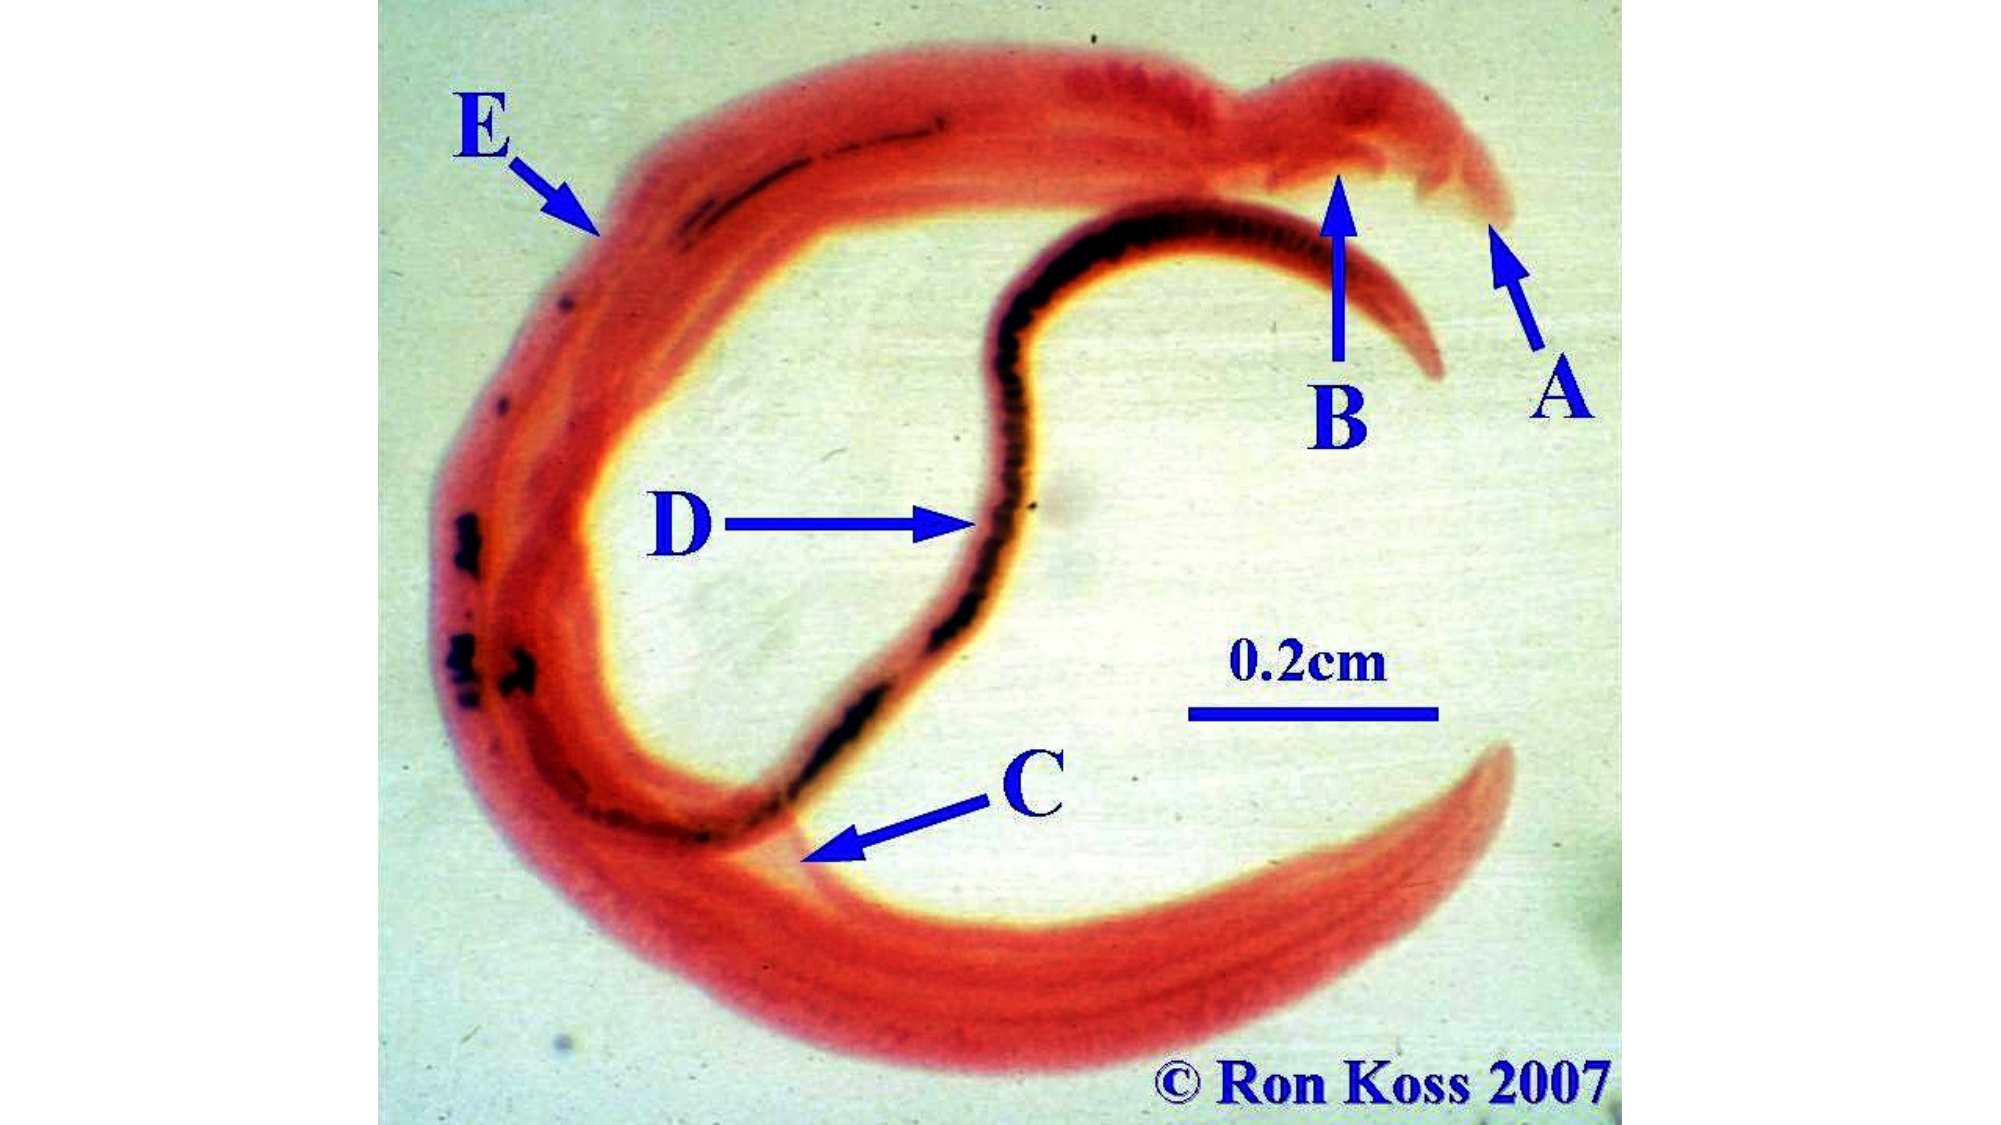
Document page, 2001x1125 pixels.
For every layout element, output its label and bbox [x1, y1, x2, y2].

picture [378, 0, 1622, 1125]
